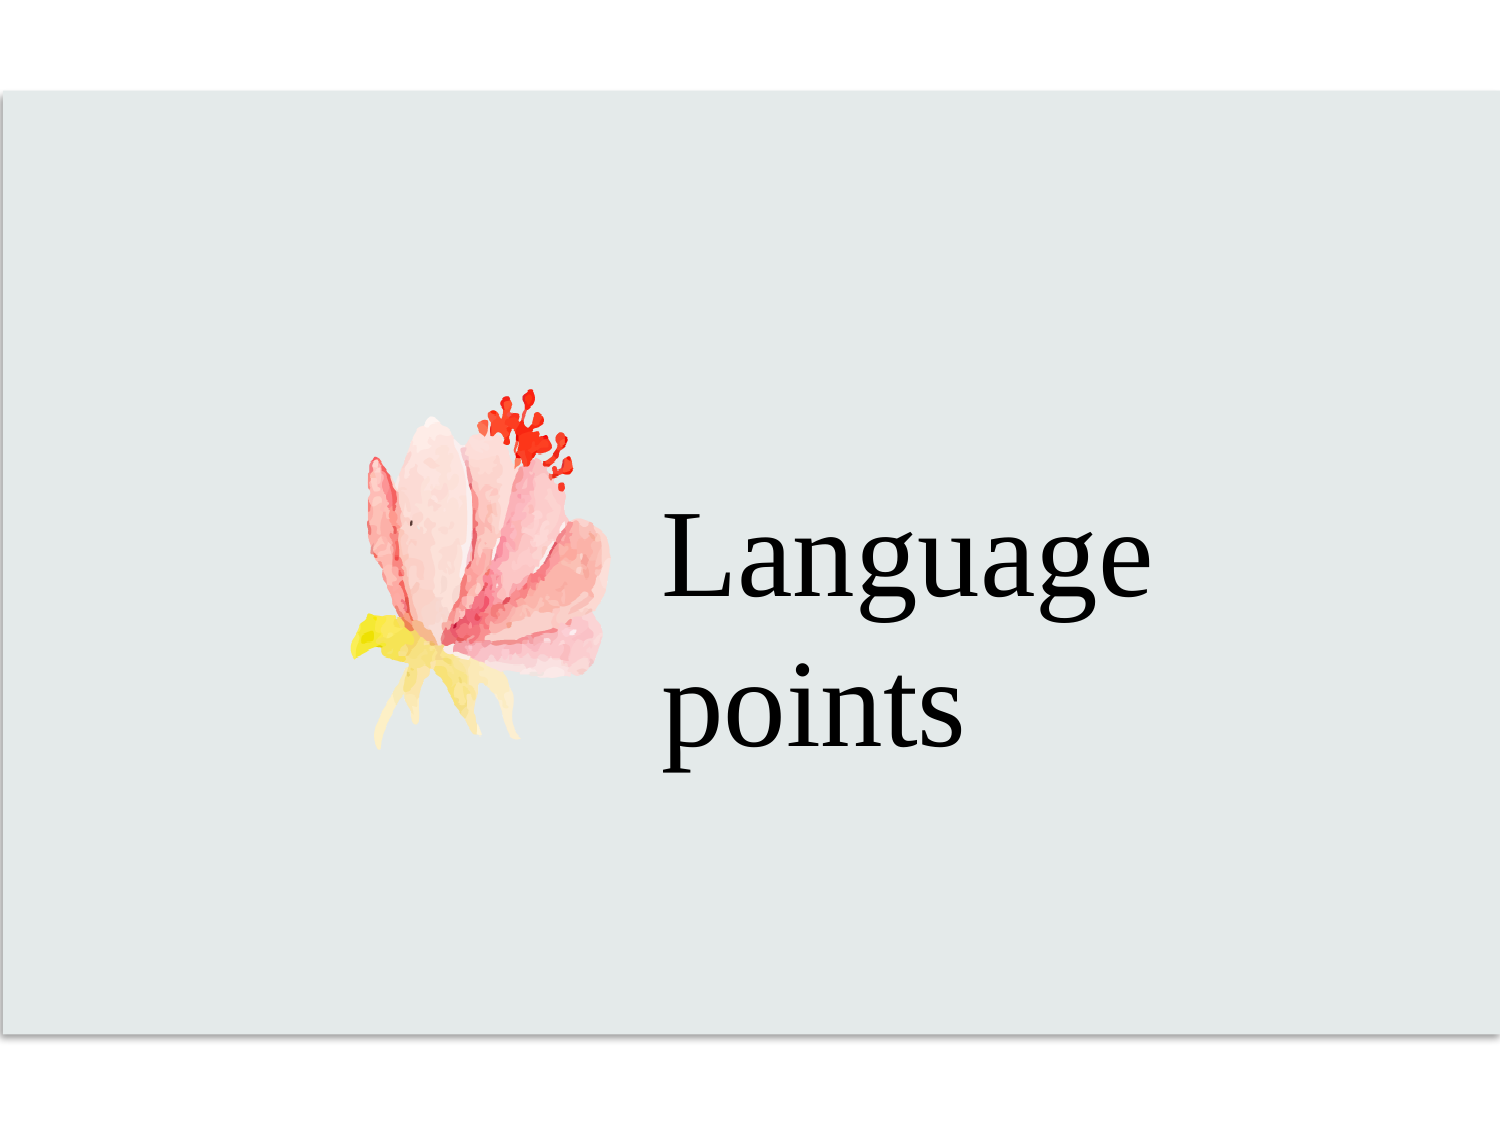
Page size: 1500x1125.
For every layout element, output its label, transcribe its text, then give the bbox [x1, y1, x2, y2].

picture [280, 339, 647, 786]
text_box Language points [652, 464, 1436, 780]
text_box [1, 88, 1500, 1037]
